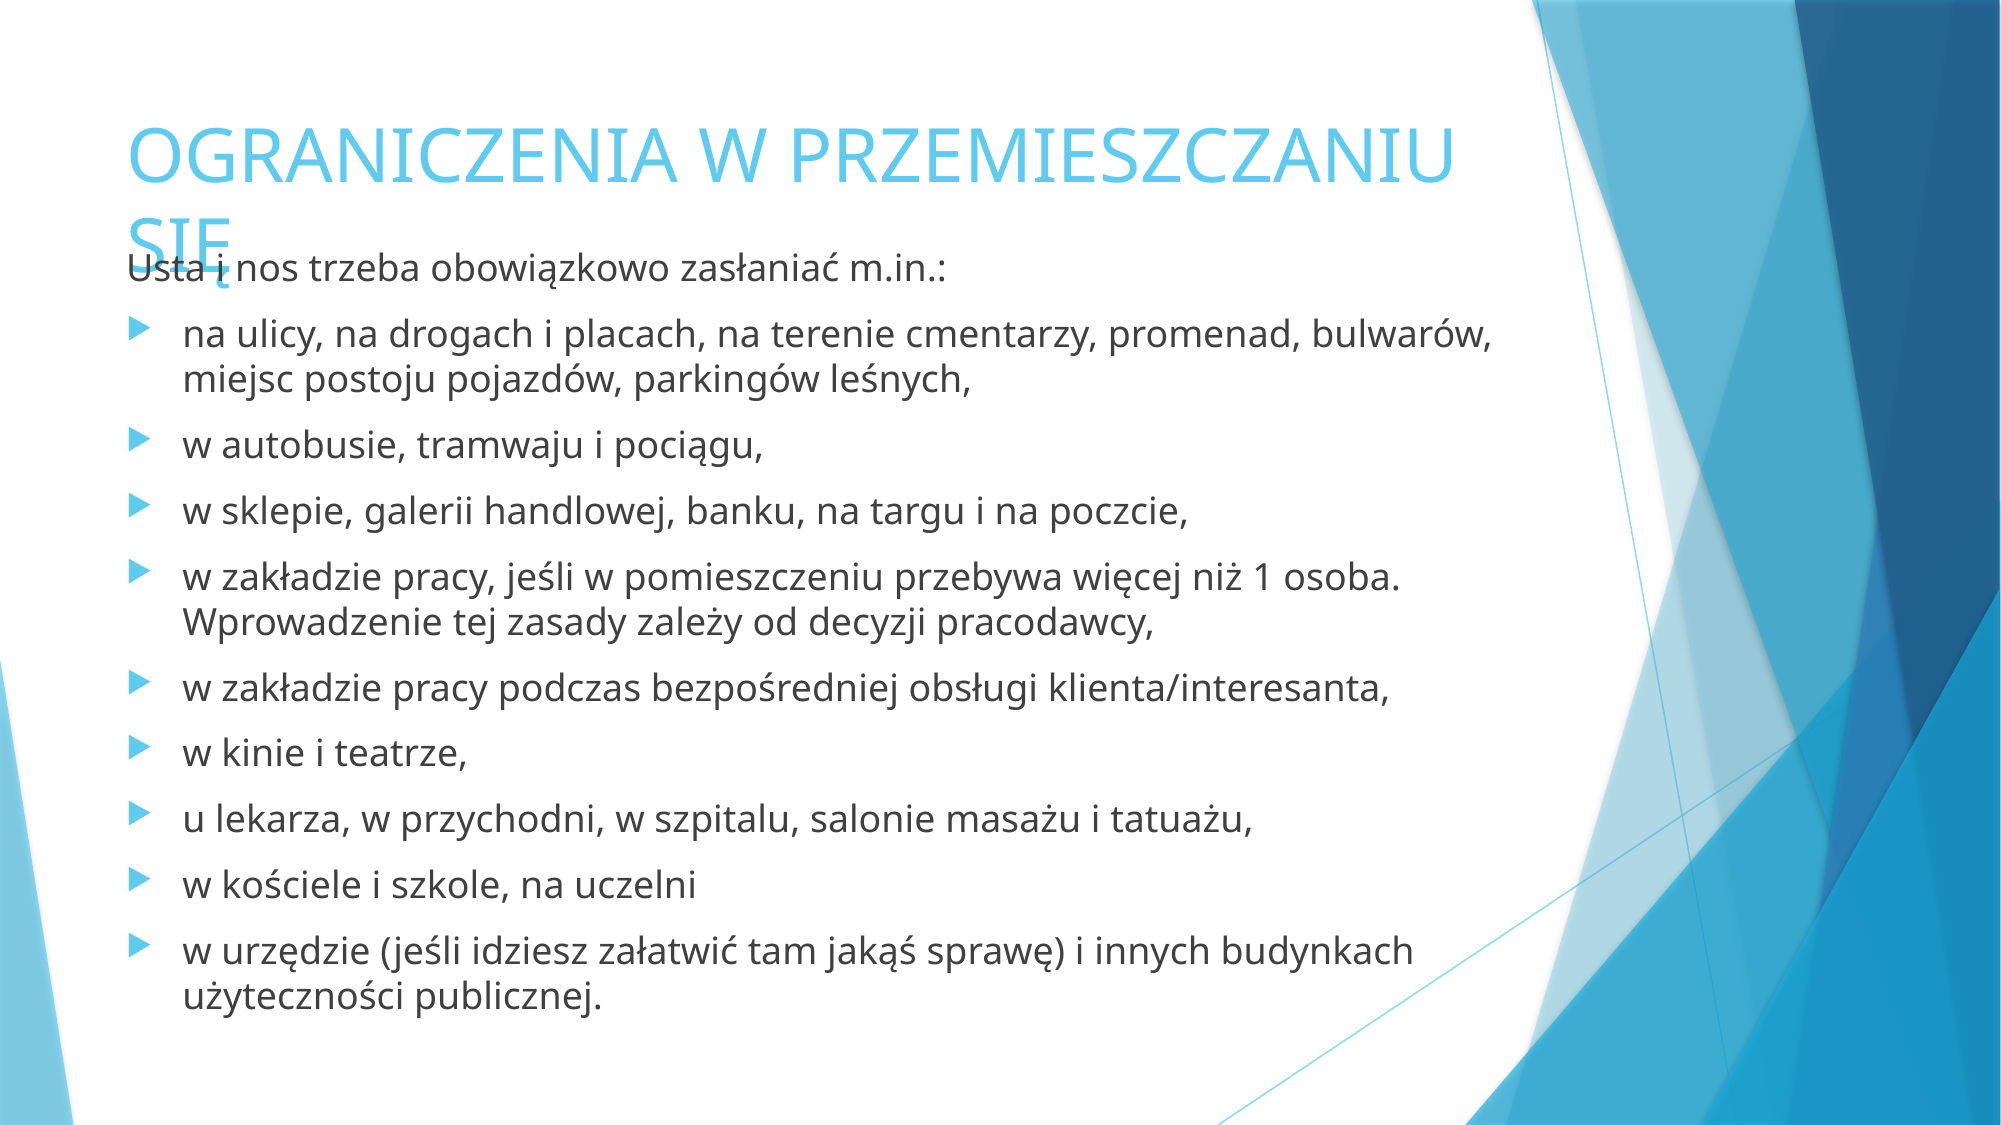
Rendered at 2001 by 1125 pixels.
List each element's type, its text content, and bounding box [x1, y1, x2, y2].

title OGRANICZENIA W PRZEMIESZCZANIU SIĘ [111, 99, 1522, 236]
list Usta i nos trzeba obowiązkowo zasłaniać m.in.: na ulicy, na drogach i placach, na terenie cmentarzy, promenad, bulwarów, miejsc postoju pojazdów, parkingów leśnych, w autobusie, tramwaju i pociągu, w sklepie, galerii handlowej, banku, na targu i na poczcie, w zakładzie pracy, jeśli w pomieszczeniu przebywa więcej niż 1 osoba. Wprowadzenie tej zasady zależy od decyzji pracodawcy, w zakładzie pracy podczas bezpośredniej obsługi klienta/interesanta, w kinie i teatrze, u lekarza, w przychodni, w szpitalu, salonie masażu i tatuażu, w kościele i szkole, na uczelni w urzędzie (jeśli idziesz załatwić tam jakąś sprawę) i innych budynkach użyteczności publicznej. [111, 236, 1522, 1035]
